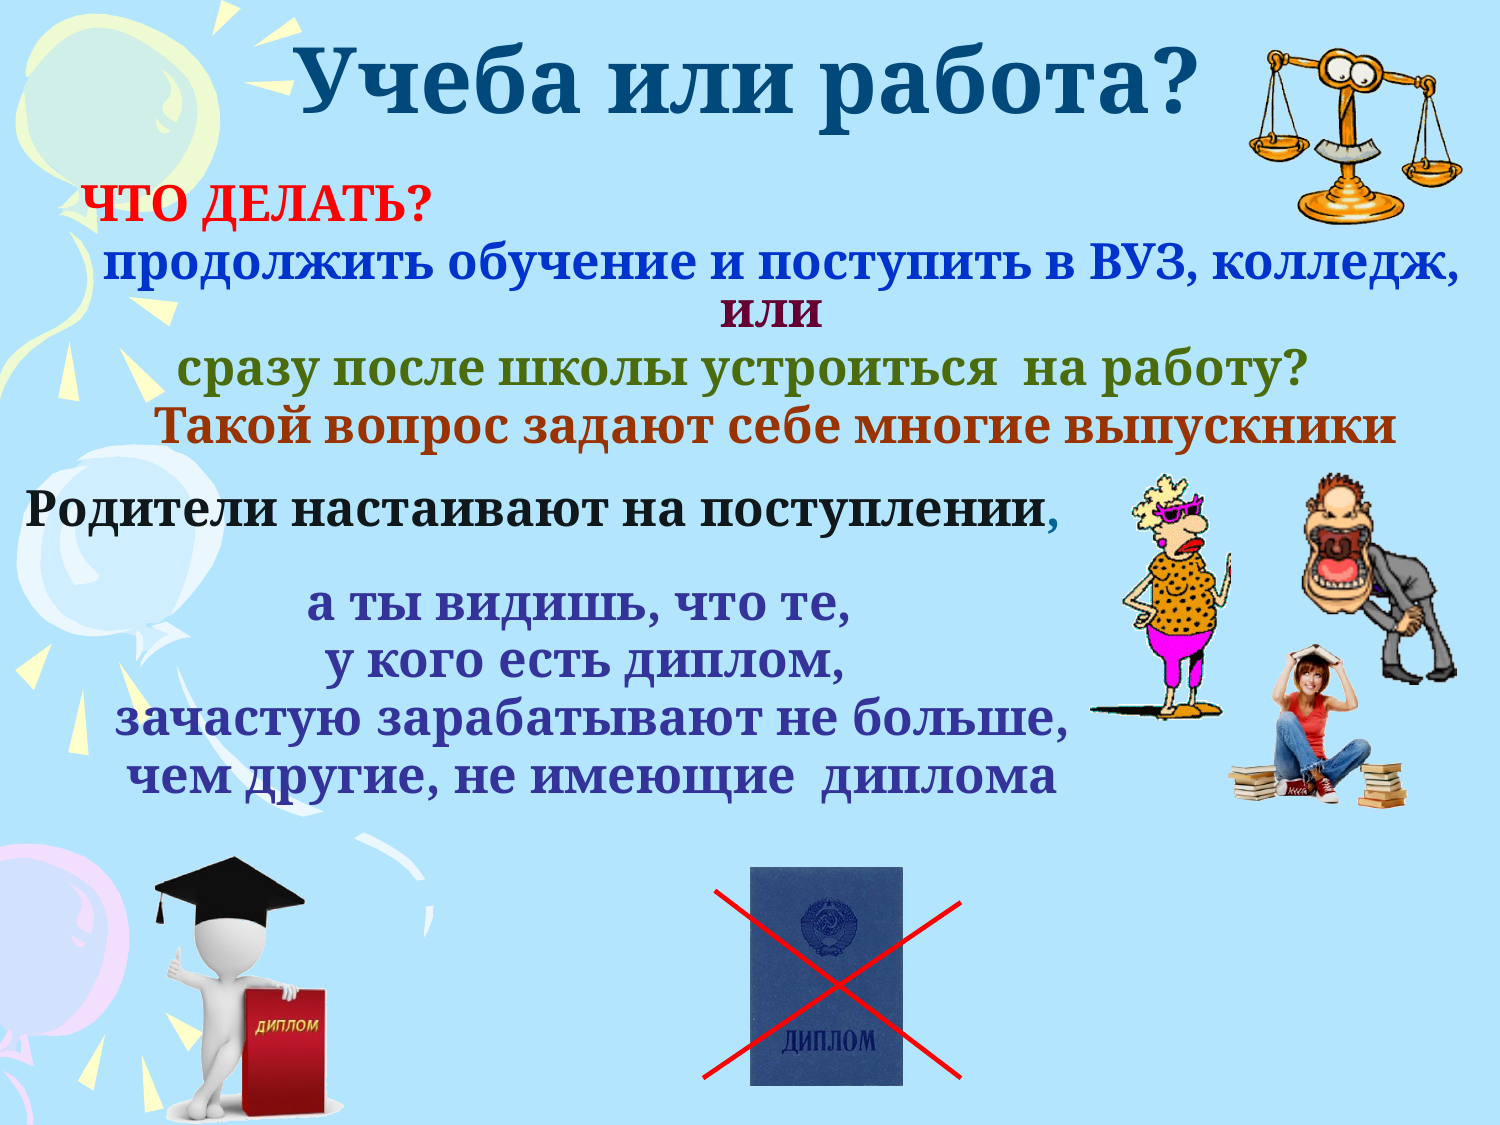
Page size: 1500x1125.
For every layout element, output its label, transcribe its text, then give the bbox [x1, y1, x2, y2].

picture [749, 1079, 903, 1087]
picture [128, 855, 349, 1125]
picture [1230, 23, 1466, 235]
list ЧТО ДЕЛАТЬ? продолжить обучение и поступить в ВУЗ, колледж, или сразу после школы устроиться на работу? Такой вопрос задают себе многие выпускники [0, 175, 1500, 458]
picture [1089, 458, 1457, 815]
text_box Родители настаивают на поступлении, [0, 468, 1084, 544]
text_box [702, 902, 962, 1079]
title Учеба или работа? [72, 16, 1426, 141]
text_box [714, 890, 962, 902]
picture [749, 866, 903, 890]
text_box а ты видишь, что те, у кого есть диплом, зачастую зарабатывают не больше, чем другие, не имеющие диплома [70, 574, 1102, 811]
